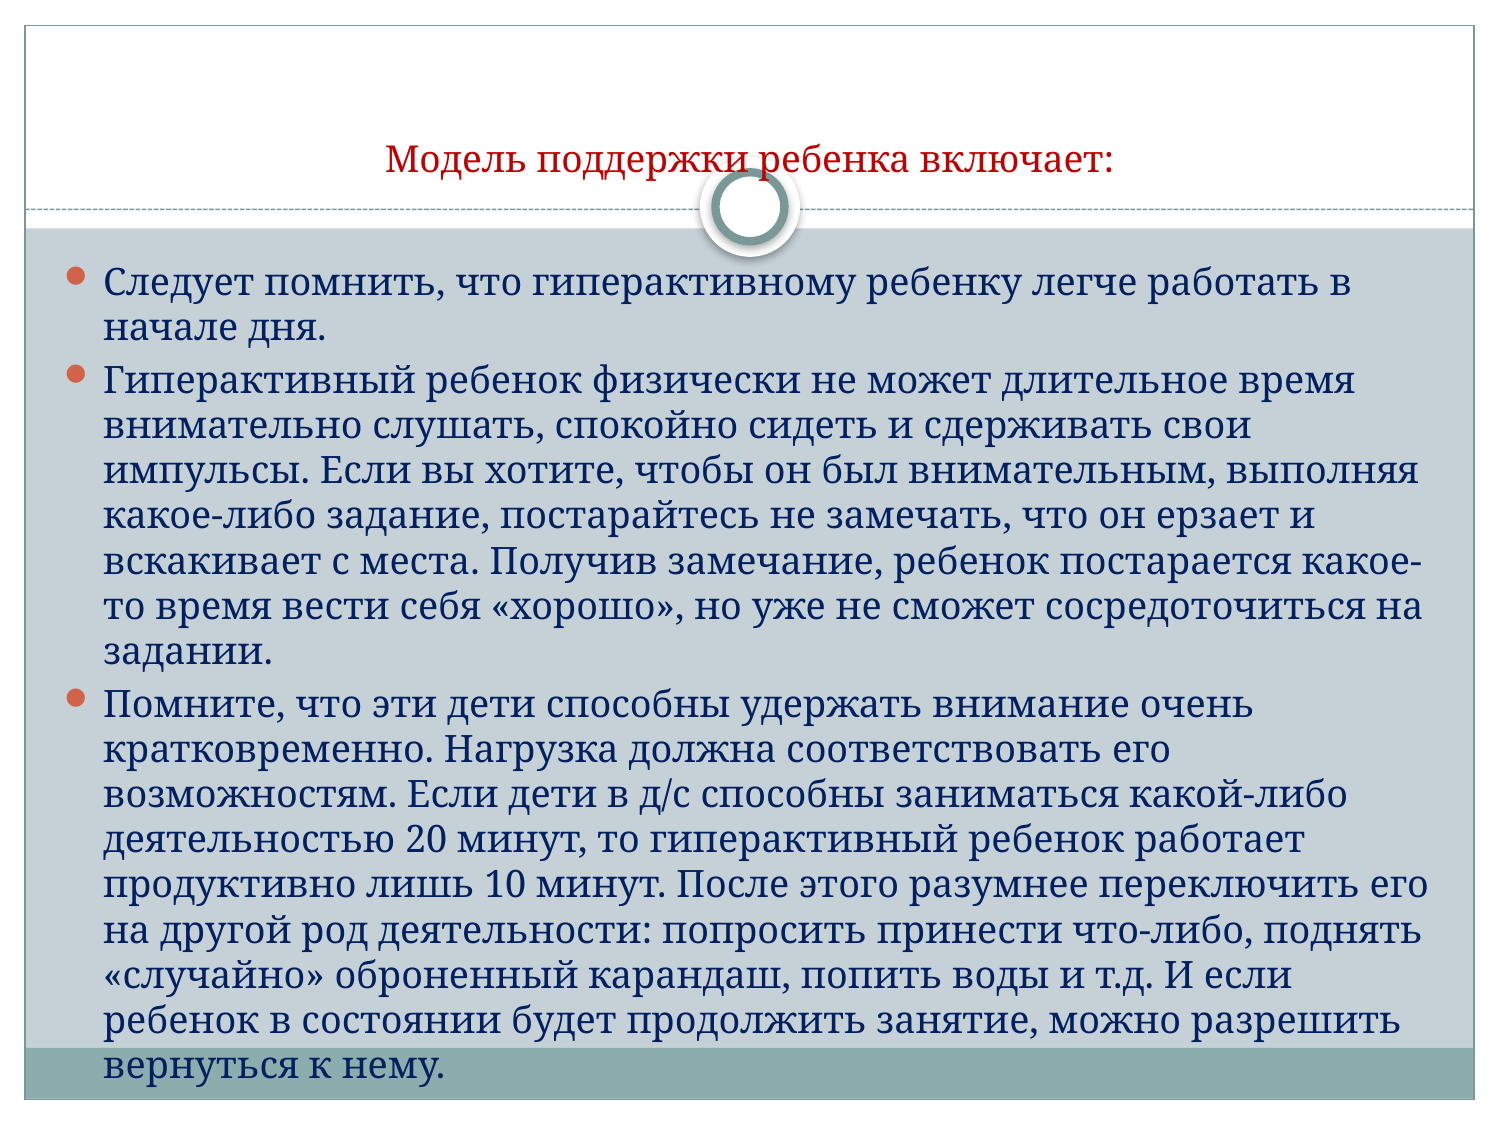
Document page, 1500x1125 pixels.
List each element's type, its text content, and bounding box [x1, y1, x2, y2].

title Модель поддержки ребенка включает: [49, 37, 1450, 232]
list Следует помнить, что гиперактивному ребенку легче работать в начале дня. Гиперактивный ребенок физически не может длительное время внимательно слушать, спокойно сидеть и сдерживать свои импульсы. Если вы хотите, чтобы он был внимательным, выполняя какое-либо задание, постарайтесь не замечать, что он ерзает и вскакивает с места. Получив замечание, ребенок постарается какое-то время вести себя «хорошо», но уже не сможет сосредоточиться на задании. Помните, что эти дети способны удержать внимание очень кратковременно. Нагрузка должна соответствовать его возможностям. Если дети в д/с способны заниматься какой-либо деятельностью 20 минут, то гиперактивный ребенок работает продуктивно лишь 10 минут. После этого разумнее переключить его на другой род деятельности: попросить принести что-либо, поднять «случайно» оброненный карандаш, попить воды и т.д. И если ребенок в состоянии будет продолжить занятие, можно разрешить вернуться к нему. [49, 250, 1445, 1094]
